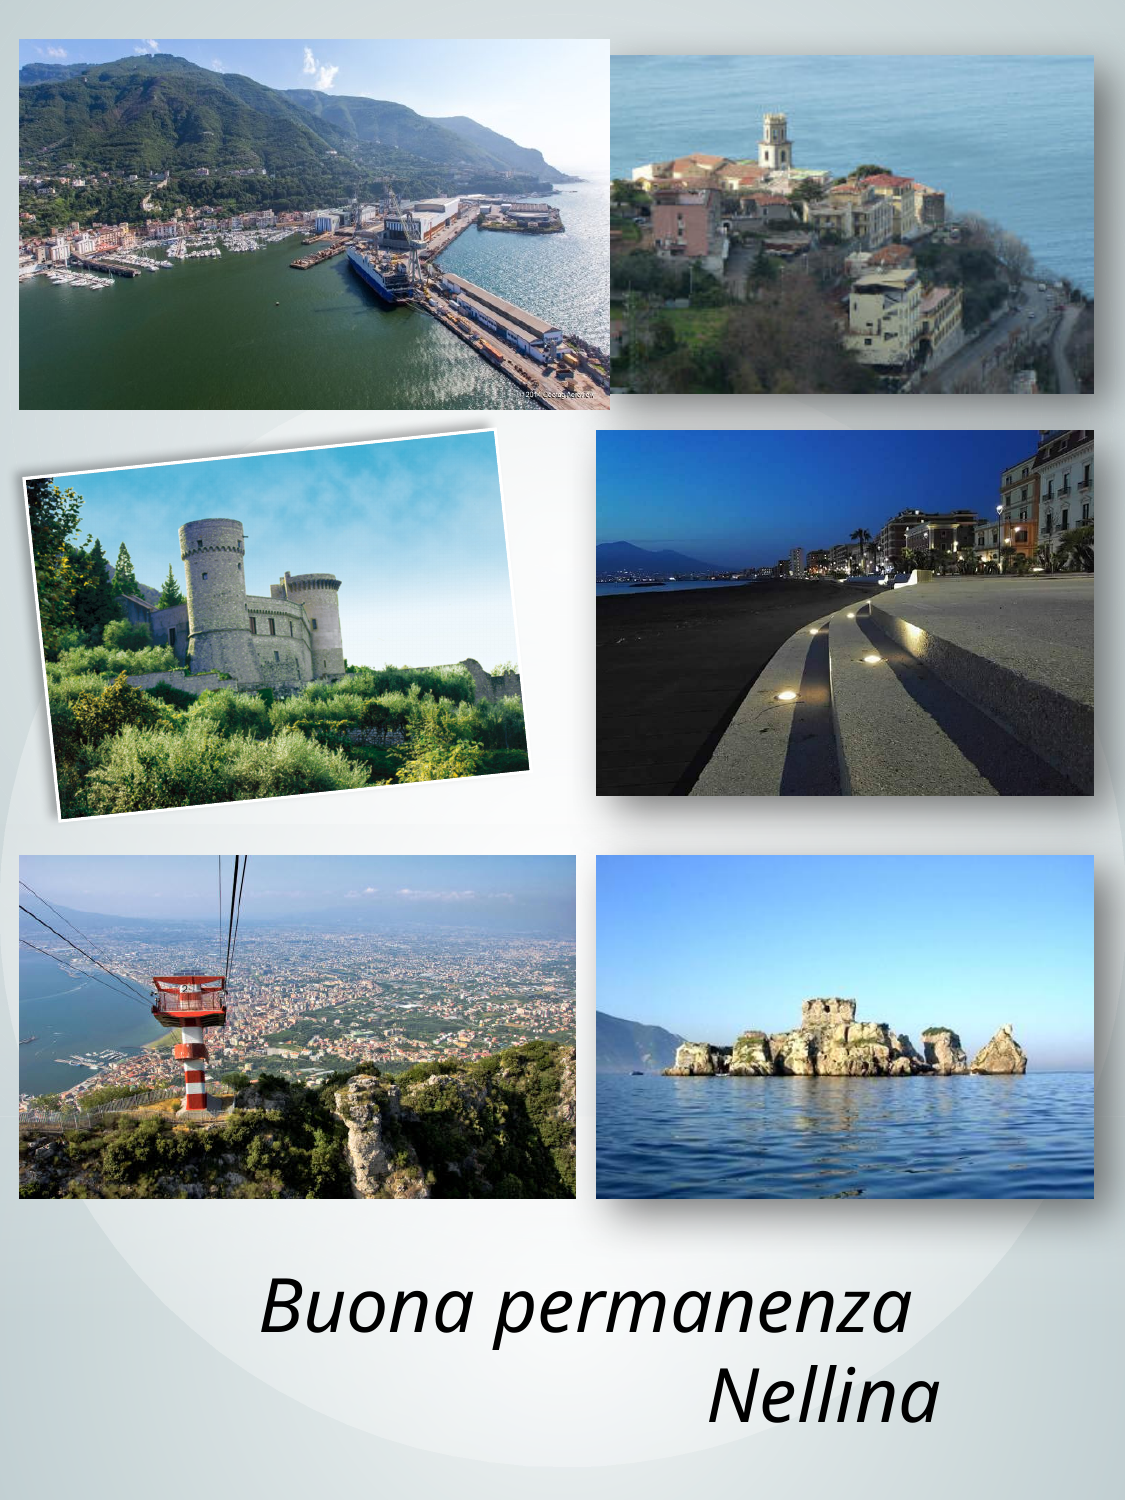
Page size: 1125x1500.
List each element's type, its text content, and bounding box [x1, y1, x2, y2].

text_box Buona permanenza Nellina [243, 1249, 1094, 1445]
picture [18, 855, 576, 1200]
picture [26, 431, 529, 819]
picture [596, 430, 1095, 796]
picture [596, 855, 1095, 1200]
picture [18, 39, 1095, 410]
